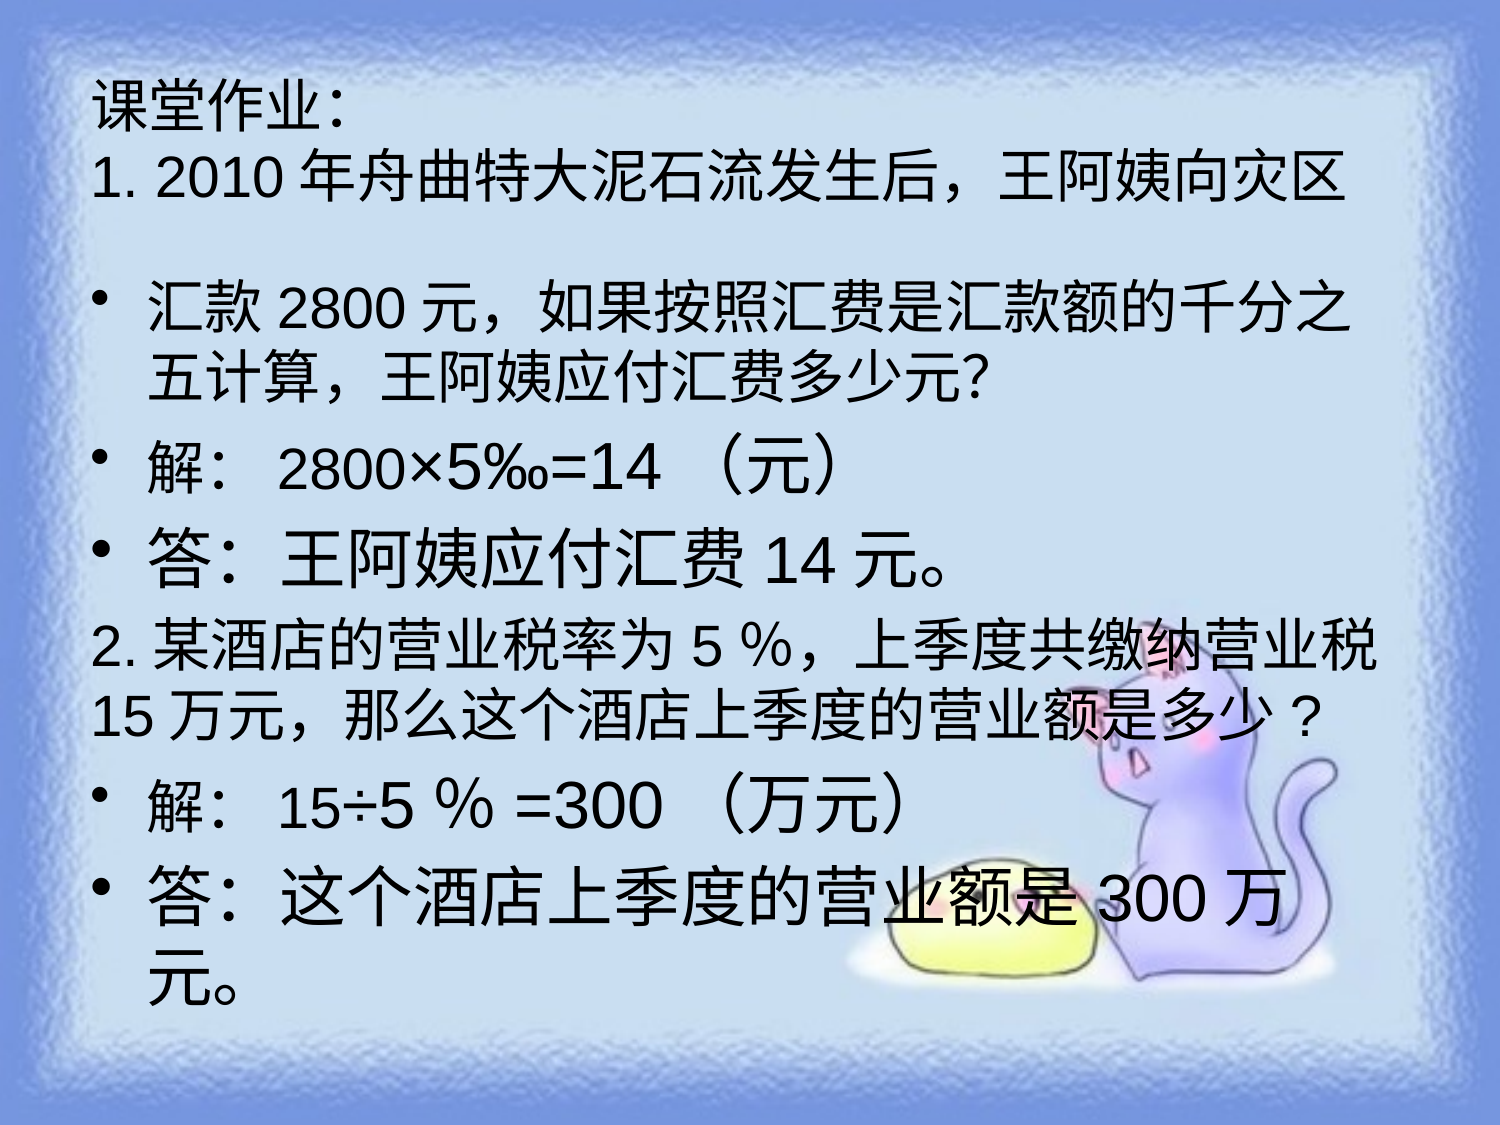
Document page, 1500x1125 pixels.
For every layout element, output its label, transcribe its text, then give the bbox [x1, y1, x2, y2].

picture [0, 0, 1500, 1125]
list 汇款2800元，如果按照汇费是汇款额的千分之五计算，王阿姨应付汇费多少元？ 解：2800×5‰=14（元） 答：王阿姨应付汇费14元。 2.某酒店的营业税率为5％，上季度共缴纳营业税15万元，那么这个酒店上季度的营业额是多少? 解：15÷5％=300（万元） 答：这个酒店上季度的营业额是300万元。 [75, 262, 1425, 1005]
title 课堂作业： 1. 2010年舟曲特大泥石流发生后，王阿姨向灾区 [75, 45, 1425, 233]
